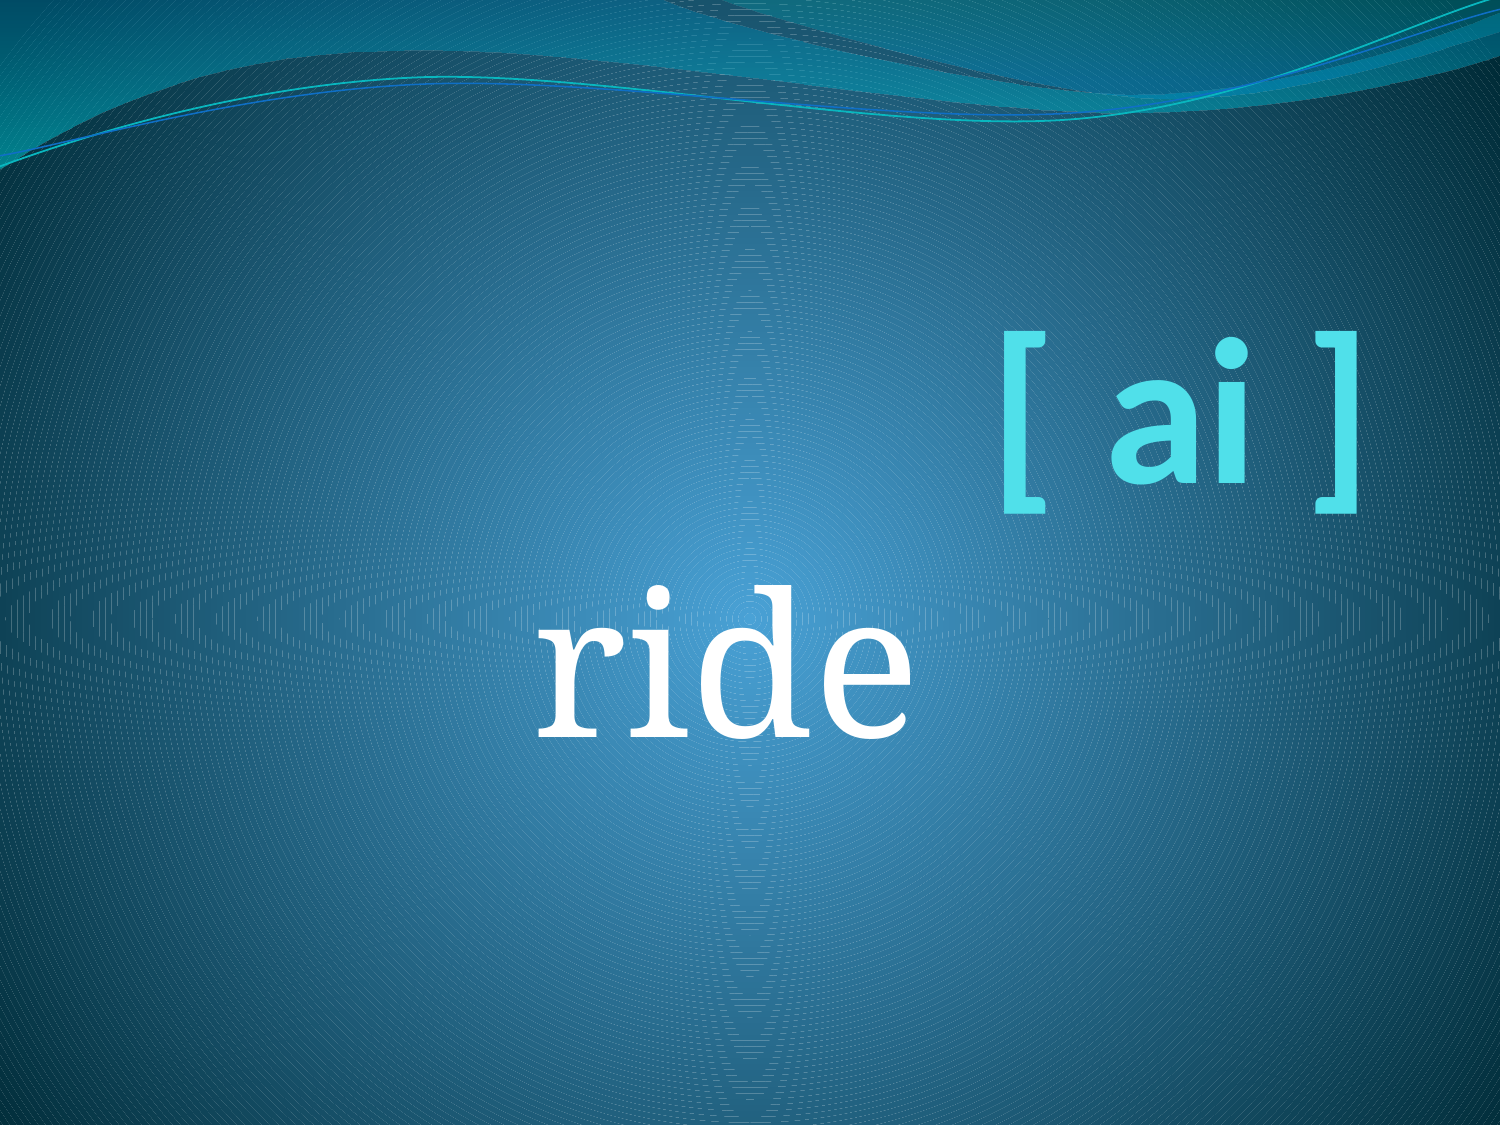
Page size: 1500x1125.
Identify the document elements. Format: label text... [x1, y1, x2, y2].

subtitle ride [87, 529, 1376, 818]
title [ ai ] [87, 224, 1376, 525]
